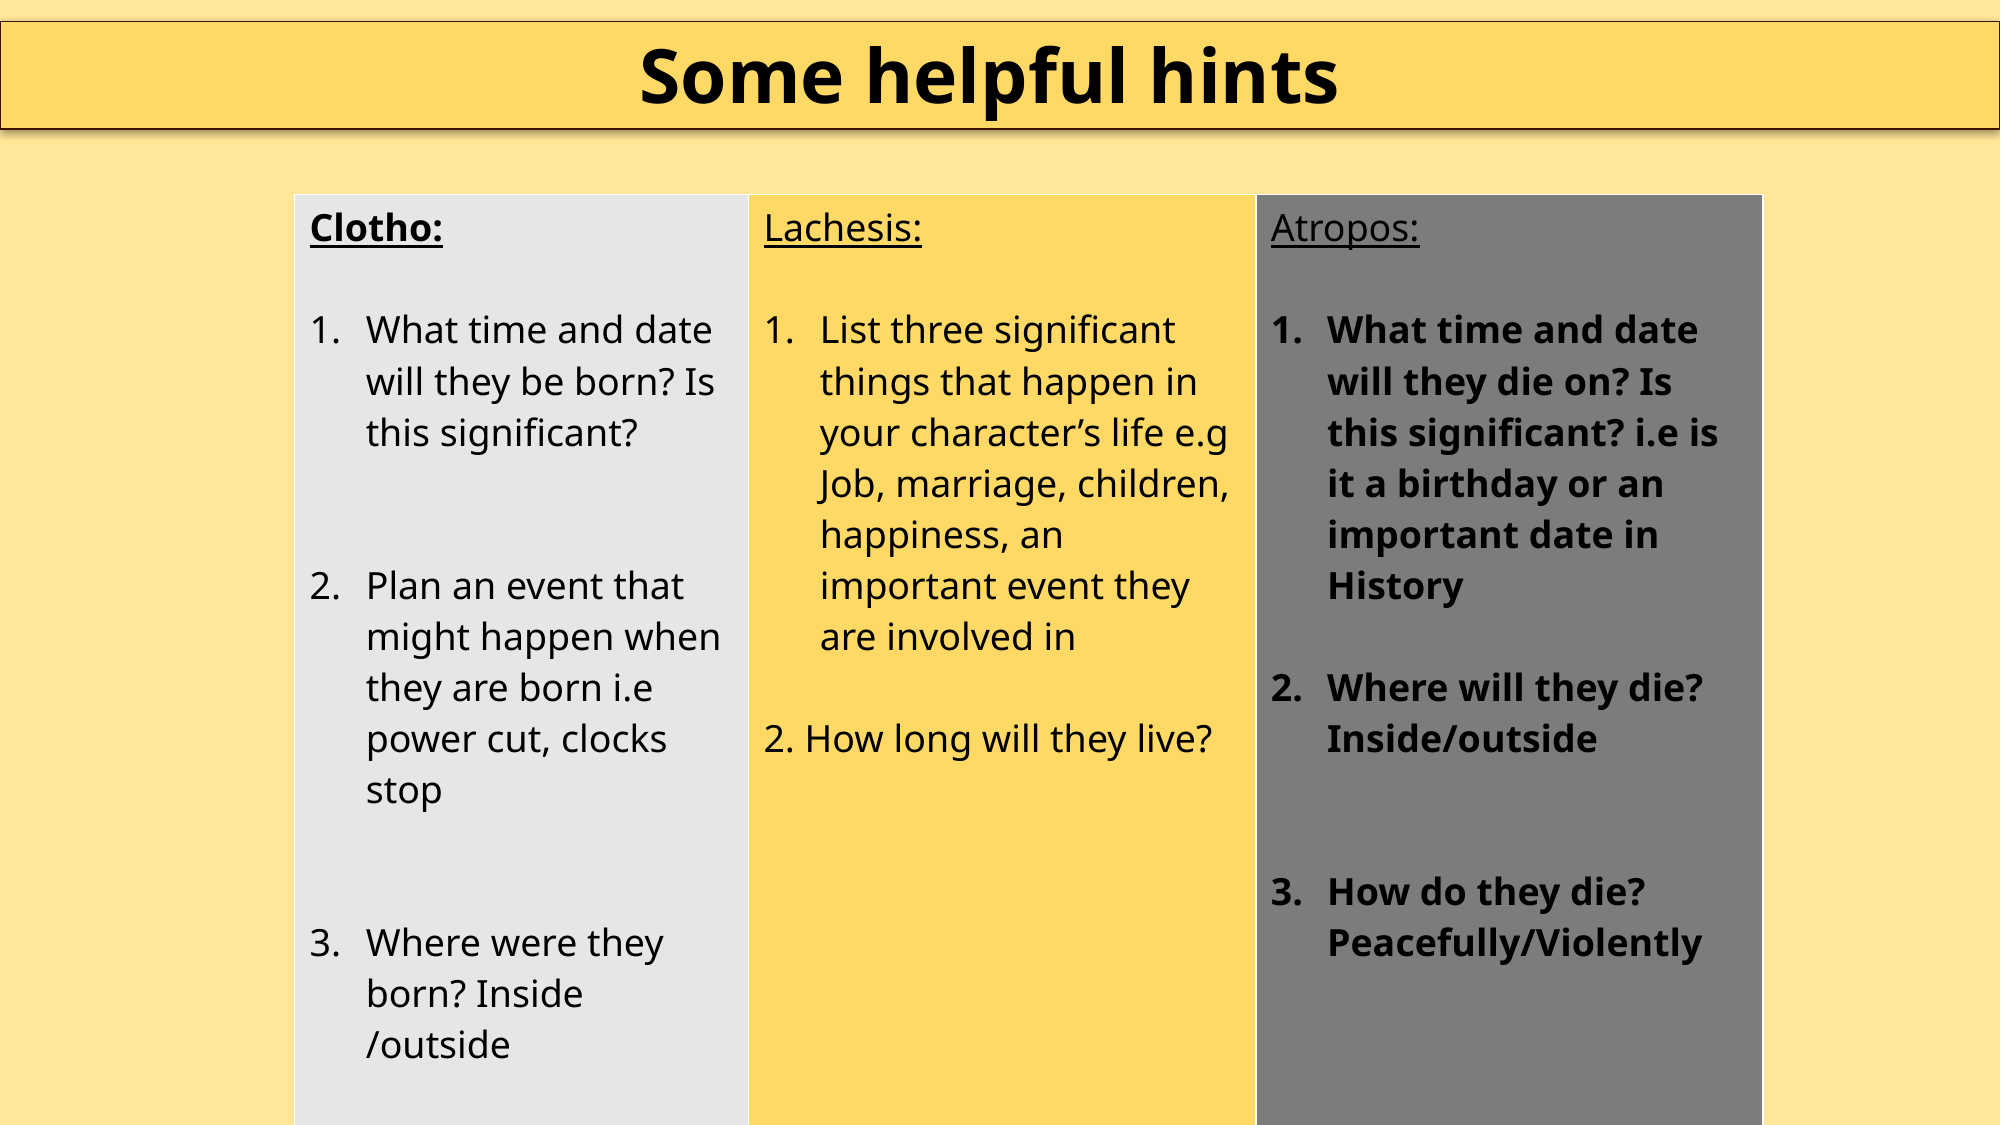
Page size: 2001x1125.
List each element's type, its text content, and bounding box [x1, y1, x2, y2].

table_header Atropos: What time and date will they die on? Is this significant? i.e is it a birthday or an important date in History Where will they die? Inside/outside How do they die? Peacefully/Violently [1257, 195, 1762, 1125]
text_box Some helpful hints [0, 21, 2000, 129]
table_header Lachesis: List three significant things that happen in your character’s life e.g Job, marriage, children, happiness, an important event they are involved in 2. How long will they live? [749, 195, 1255, 1125]
table_header Clotho: What time and date will they be born? Is this significant? Plan an event that might happen when they are born i.e power cut, clocks stop Where were they born? Inside /outside [295, 195, 748, 1125]
